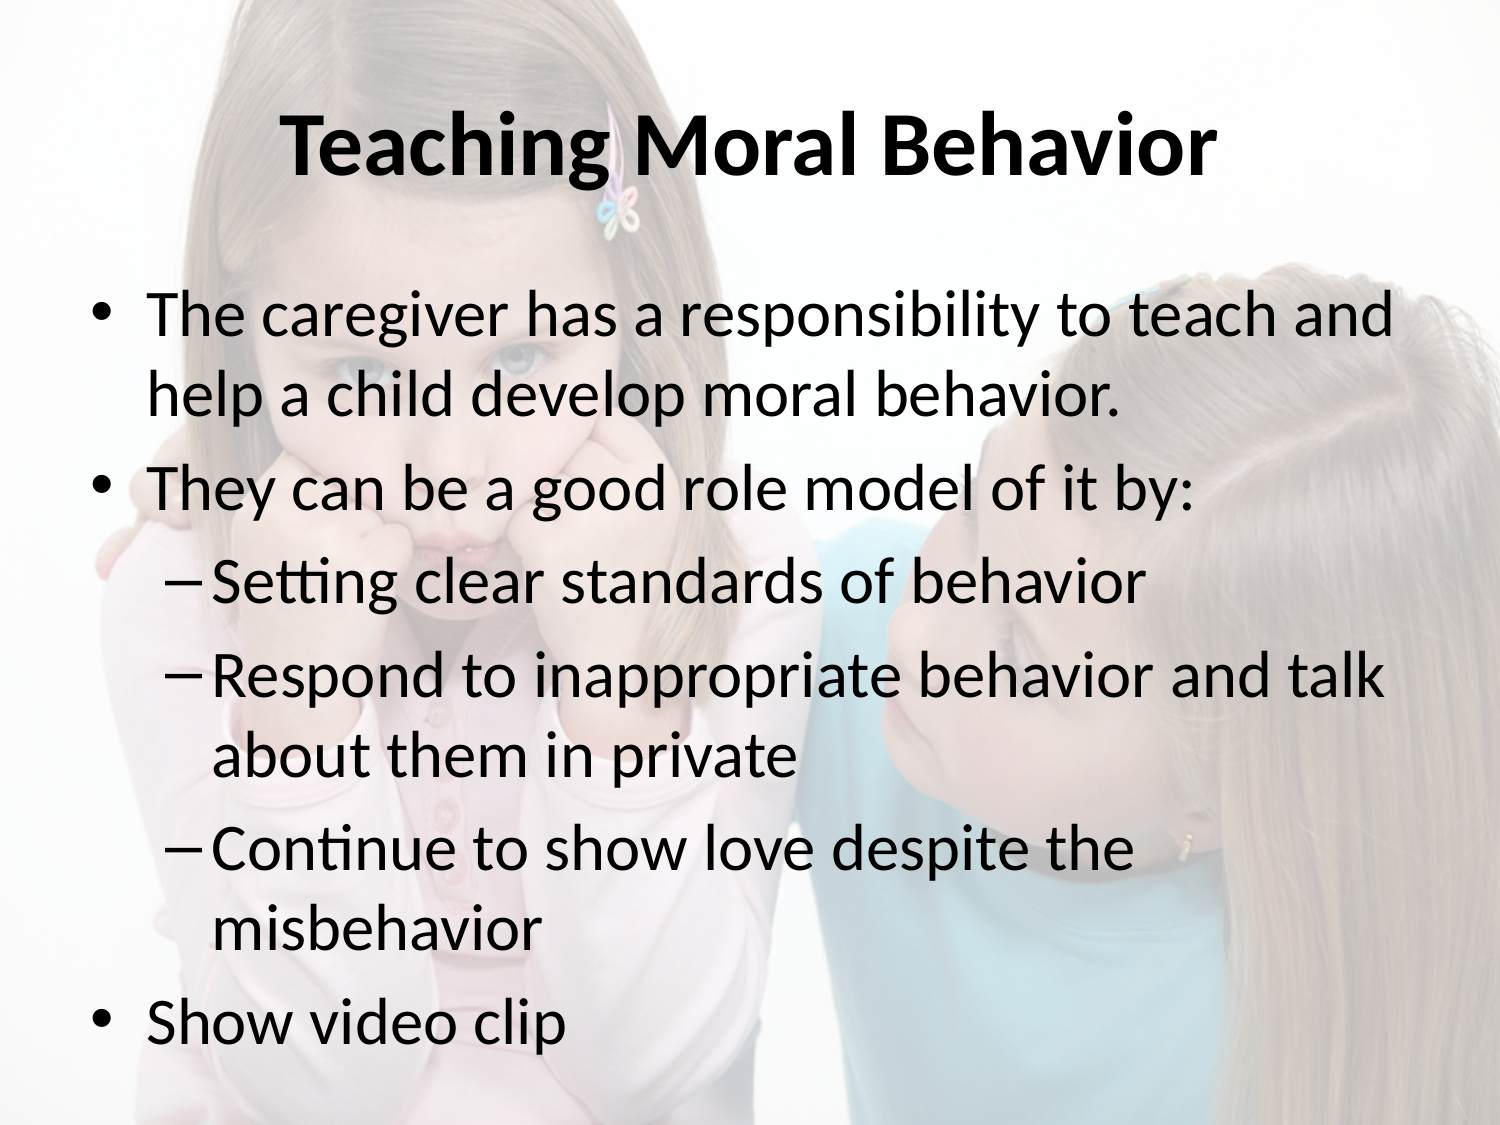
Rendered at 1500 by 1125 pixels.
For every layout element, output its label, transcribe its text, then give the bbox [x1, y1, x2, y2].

title Teaching Moral Behavior [75, 45, 1425, 233]
list The caregiver has a responsibility to teach and help a child develop moral behavior. They can be a good role model of it by: Setting clear standards of behavior Respond to inappropriate behavior and talk about them in private Continue to show love despite the misbehavior Show video clip [75, 262, 1425, 1100]
